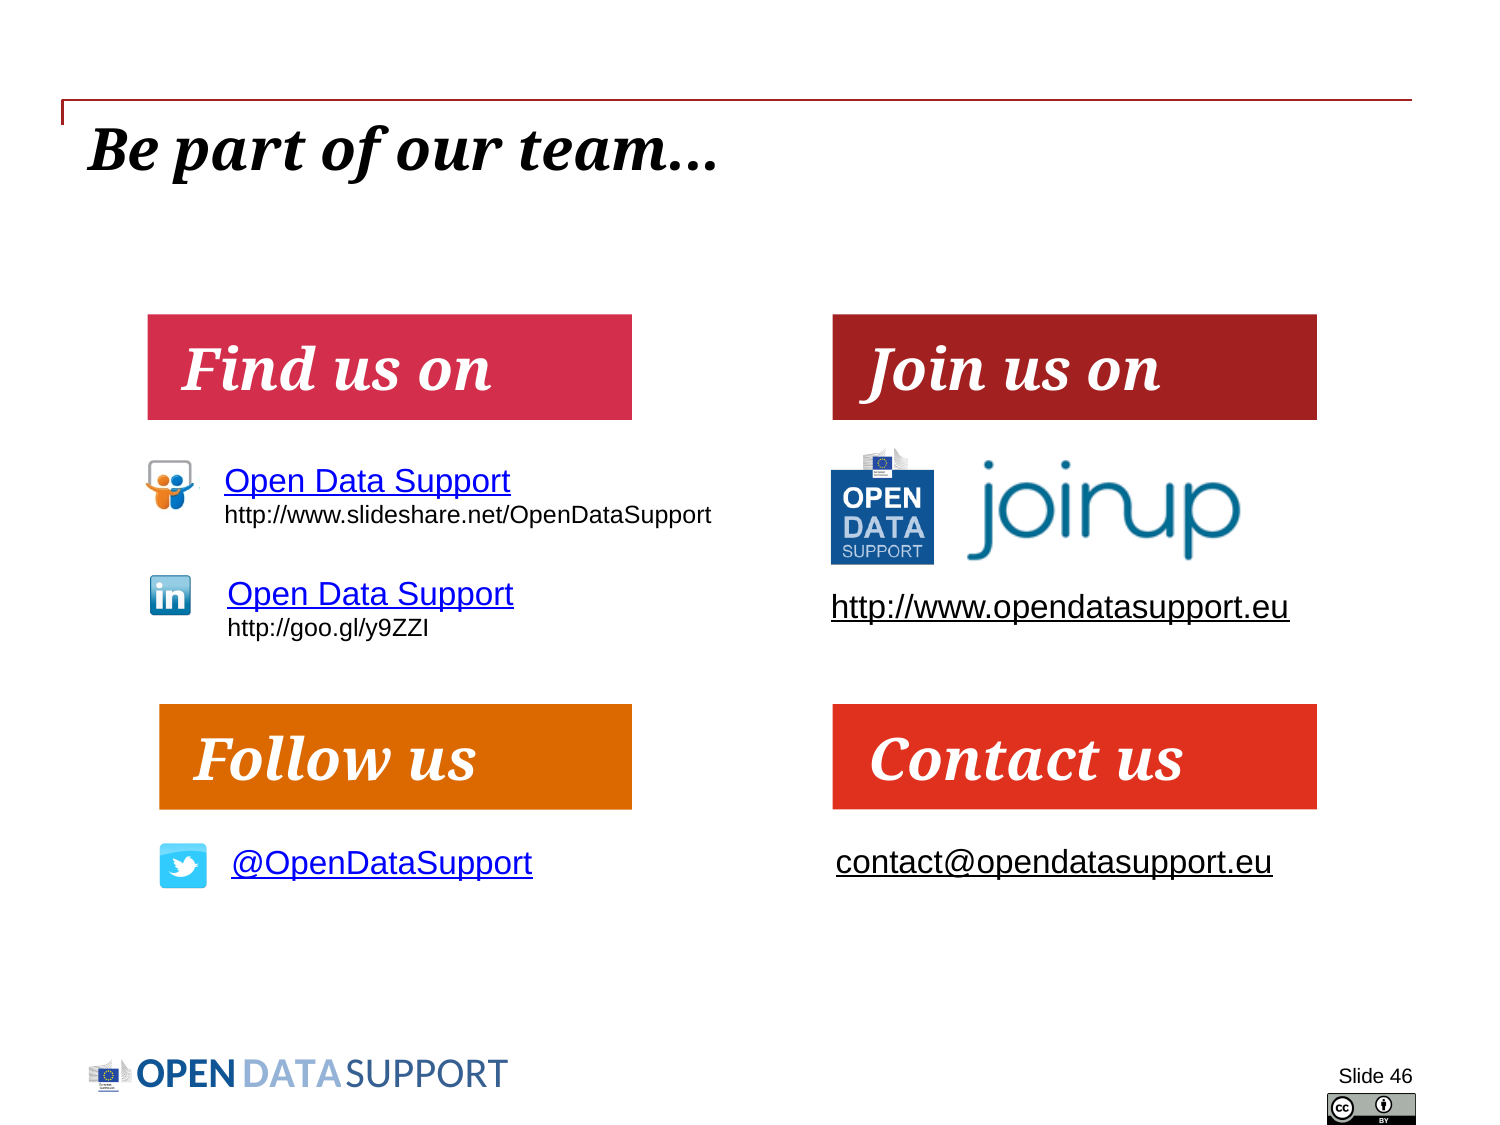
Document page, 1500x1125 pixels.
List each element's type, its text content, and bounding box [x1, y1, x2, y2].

picture [824, 447, 944, 565]
title Be part of our team... [88, 112, 1413, 263]
text_box Find us on [147, 314, 632, 420]
text_box @OpenDataSupport [216, 834, 548, 889]
text_box contact@opendatasupport.eu [820, 832, 1388, 888]
text_box Contact us [832, 704, 1317, 810]
slide_number Slide 46 [1162, 1062, 1413, 1088]
text_box Join us on [832, 314, 1317, 420]
text_box Open Data Support http://www.slideshare.net/OpenDataSupport [209, 451, 728, 536]
text_box Follow us [159, 704, 632, 810]
picture [1327, 1093, 1416, 1125]
picture [159, 842, 207, 890]
picture [147, 572, 193, 621]
text_box Open Data Support http://goo.gl/y9ZZI [212, 564, 529, 650]
picture [966, 459, 1242, 562]
picture [139, 447, 201, 519]
text_box http://www.opendatasupport.eu [816, 577, 1314, 633]
